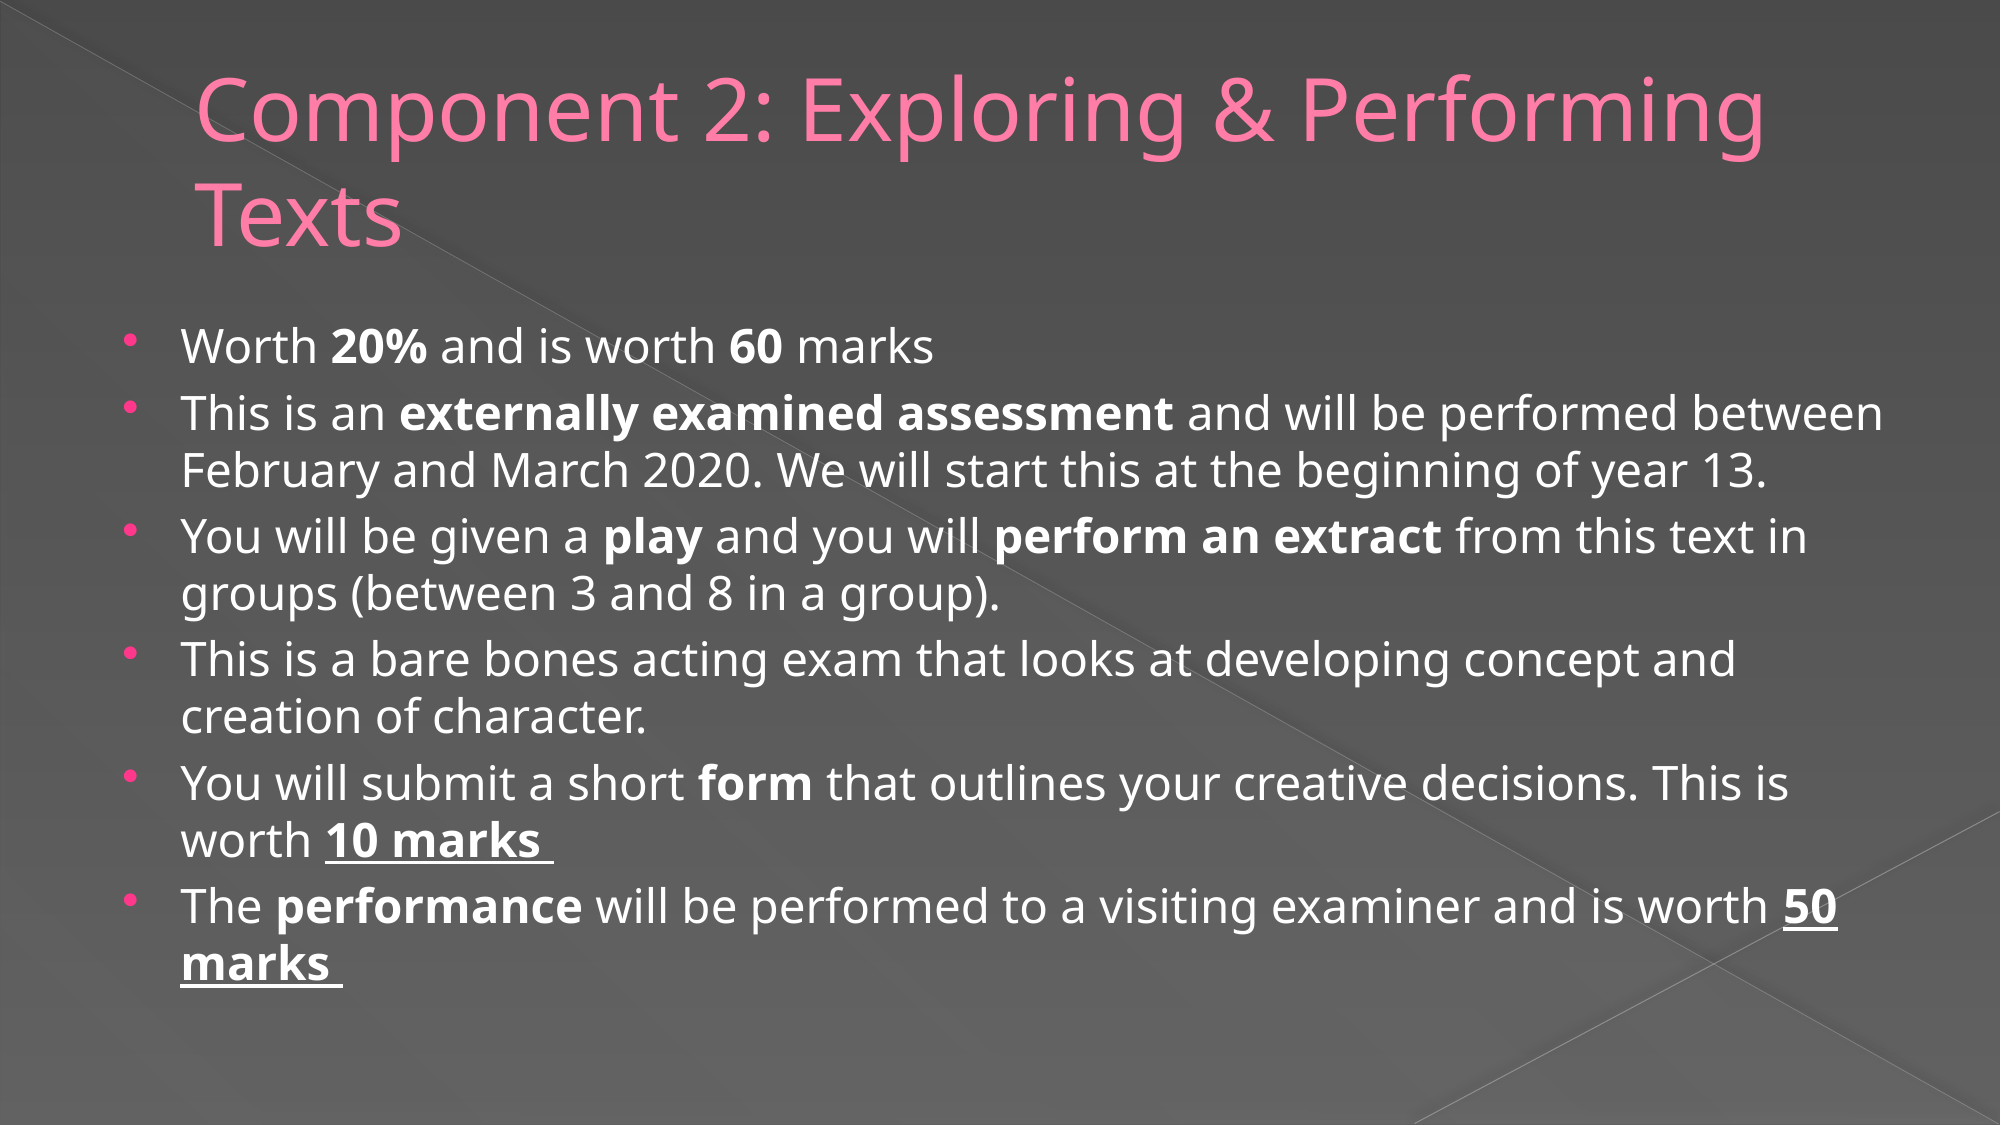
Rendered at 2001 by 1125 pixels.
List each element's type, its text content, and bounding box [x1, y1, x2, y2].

list Worth 20% and is worth 60 marks This is an externally examined assessment and will be performed between February and March 2020. We will start this at the beginning of year 13. You will be given a play and you will perform an extract from this text in groups (between 3 and 8 in a group). This is a bare bones acting exam that looks at developing concept and creation of character. You will submit a short form that outlines your creative decisions. This is worth 10 marks The performance will be performed to a visiting examiner and is worth 50 marks [99, 308, 1900, 1059]
title Component 2: Exploring & Performing Texts [99, 43, 1900, 274]
